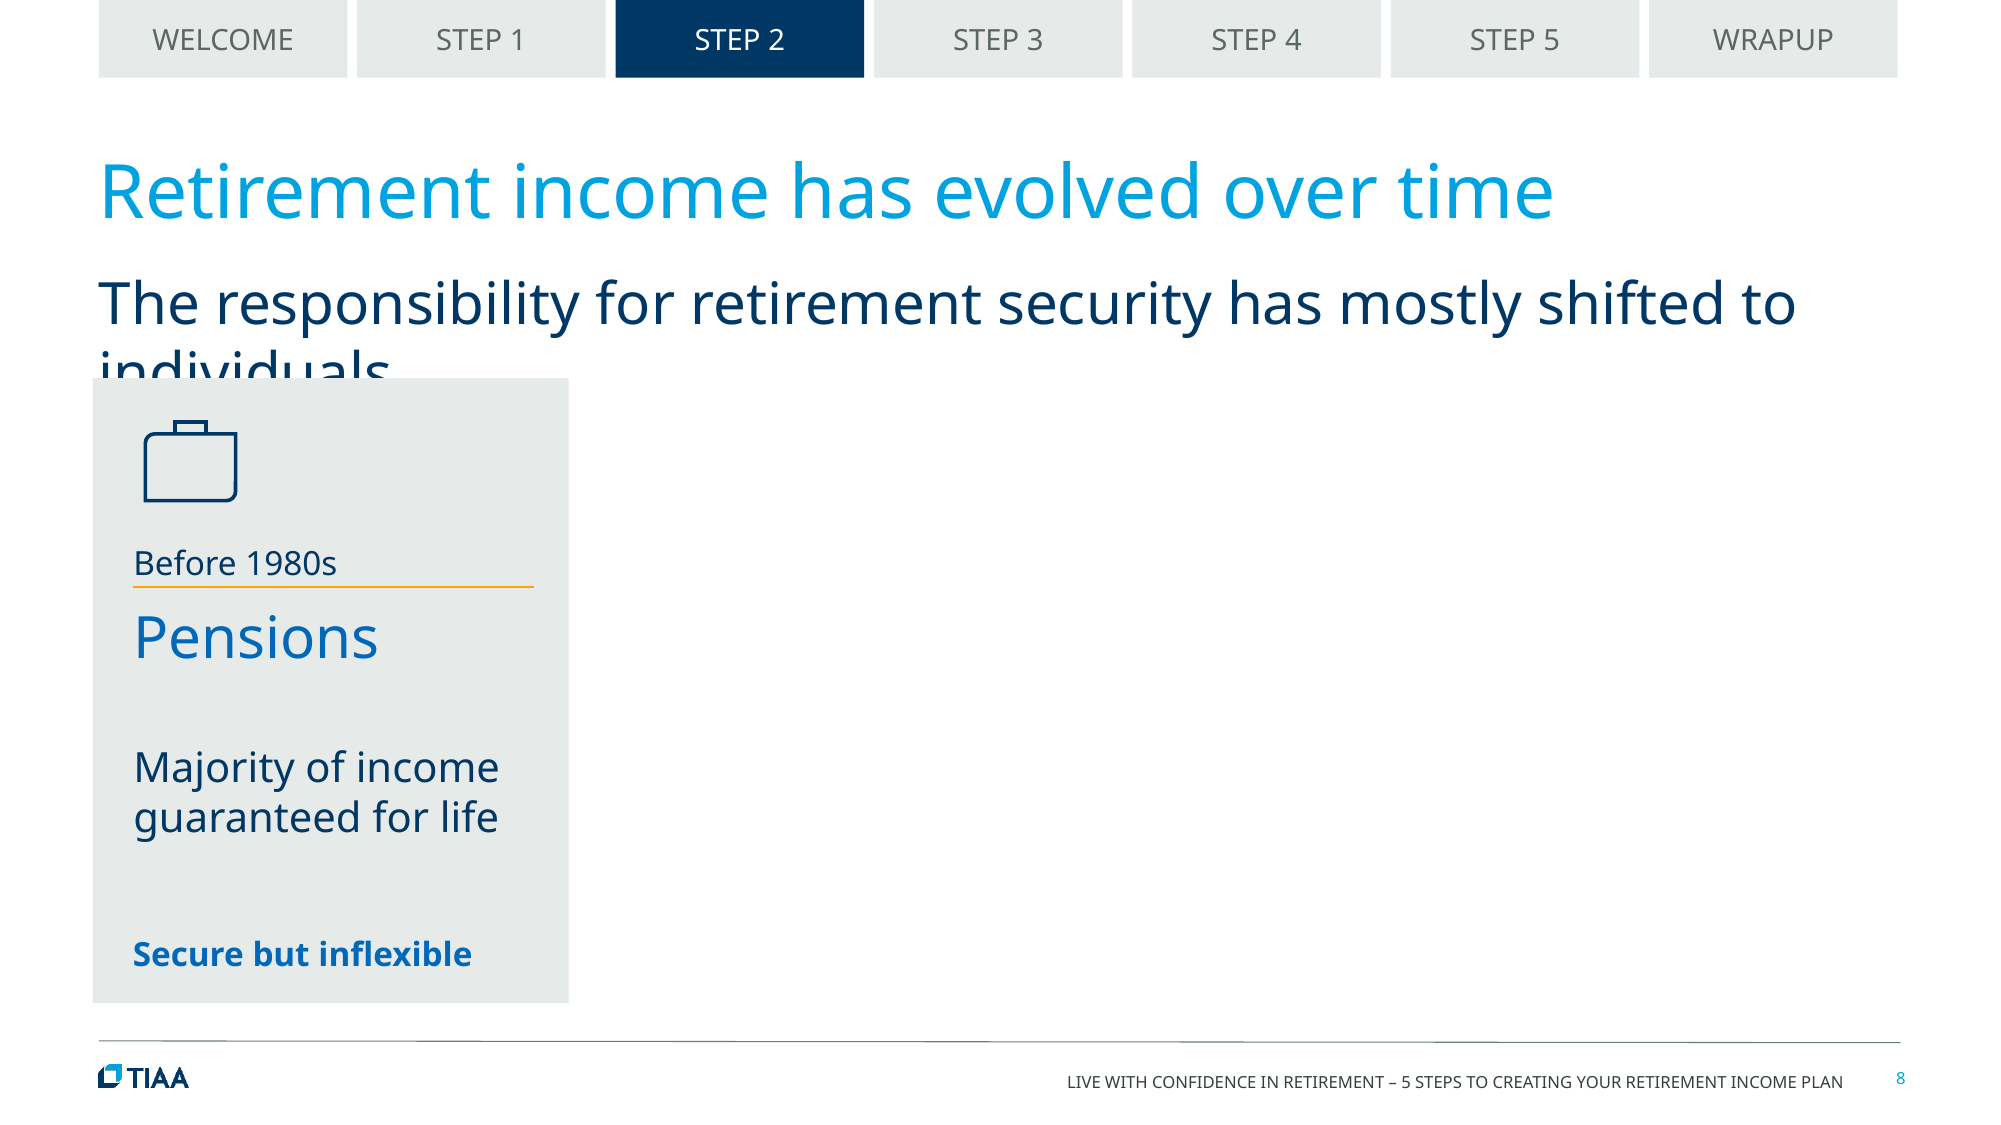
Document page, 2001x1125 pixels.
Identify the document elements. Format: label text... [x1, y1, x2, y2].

text_box STEP 1 [357, 0, 606, 78]
text_box STEP 3 [874, 0, 1123, 78]
text_box The responsibility for retirement security has mostly shifted to individuals. [98, 258, 1898, 361]
text_box STEP 2 [615, 0, 865, 78]
picture [98, 1064, 189, 1088]
text_box WRAPUP [1649, 0, 1898, 78]
text_box STEP 5 [1390, 0, 1640, 78]
text_box WELCOME [98, 0, 348, 78]
text_box STEP 4 [1132, 0, 1381, 78]
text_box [92, 377, 569, 1004]
title Retirement income has evolved over time [98, 170, 1898, 258]
